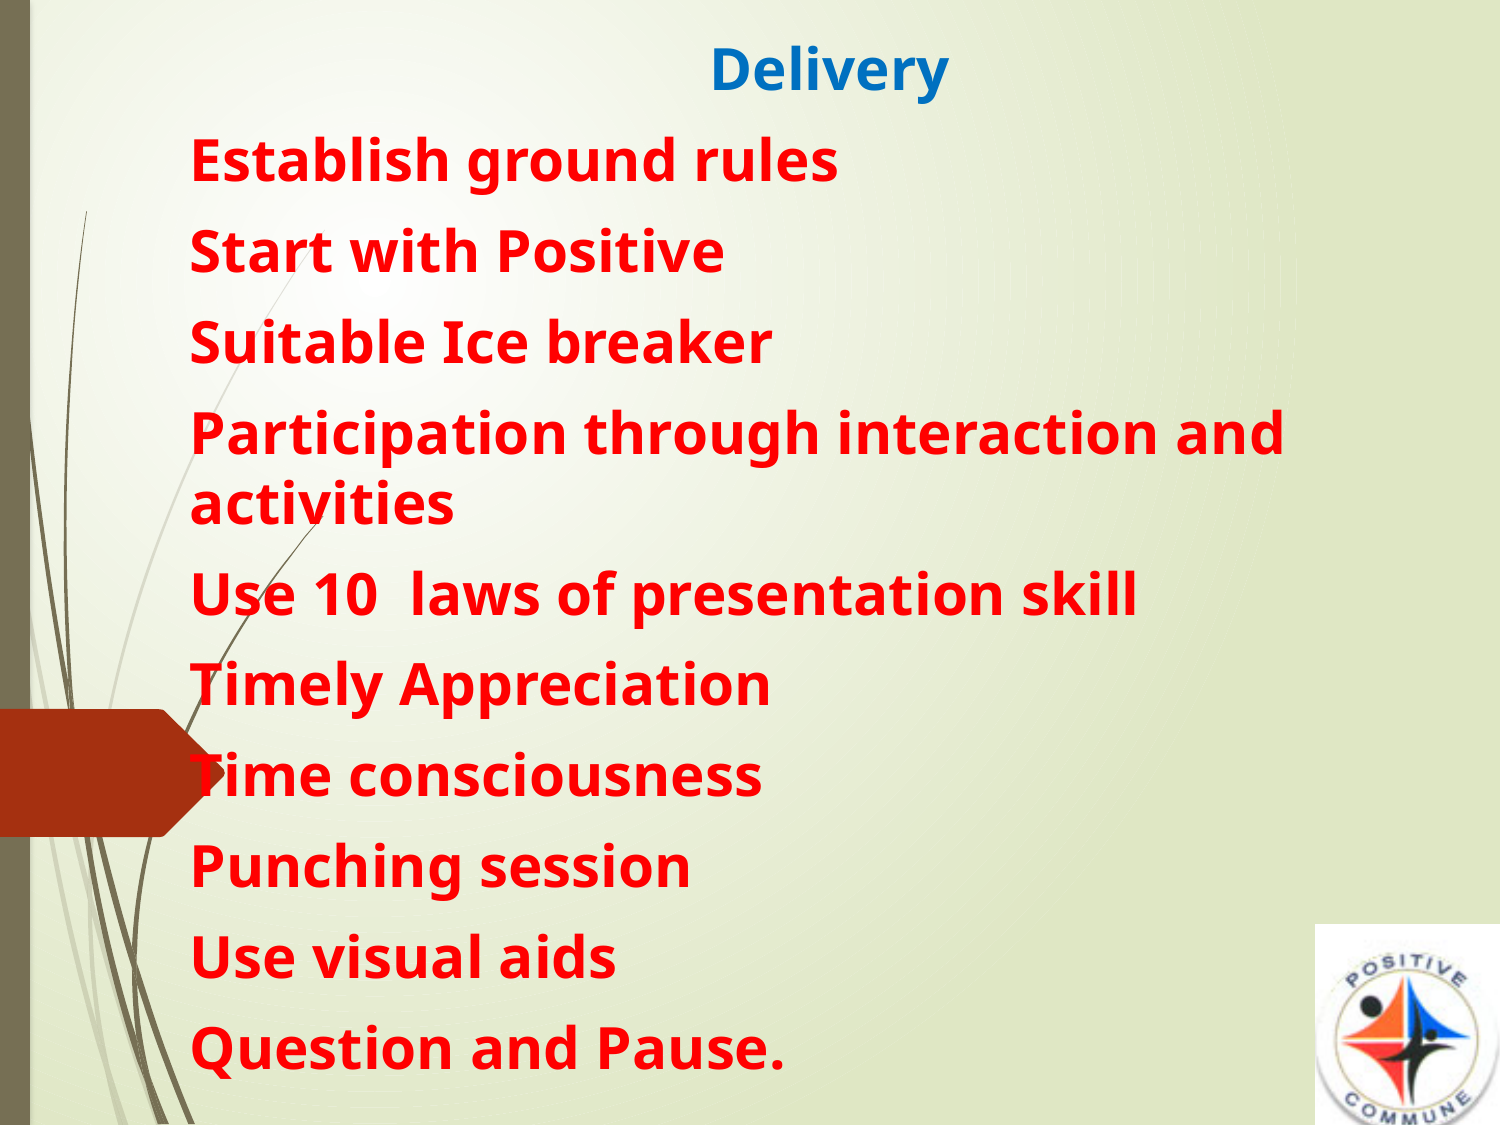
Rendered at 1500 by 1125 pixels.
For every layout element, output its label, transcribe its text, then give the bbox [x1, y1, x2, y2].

picture [1315, 924, 1500, 1125]
subtitle Delivery Establish ground rules Start with Positive Suitable Ice breaker Participation through interaction and activities Use 10 laws of presentation skill Timely Appreciation Time consciousness Punching session Use visual aids Question and Pause. [174, 24, 1500, 1125]
